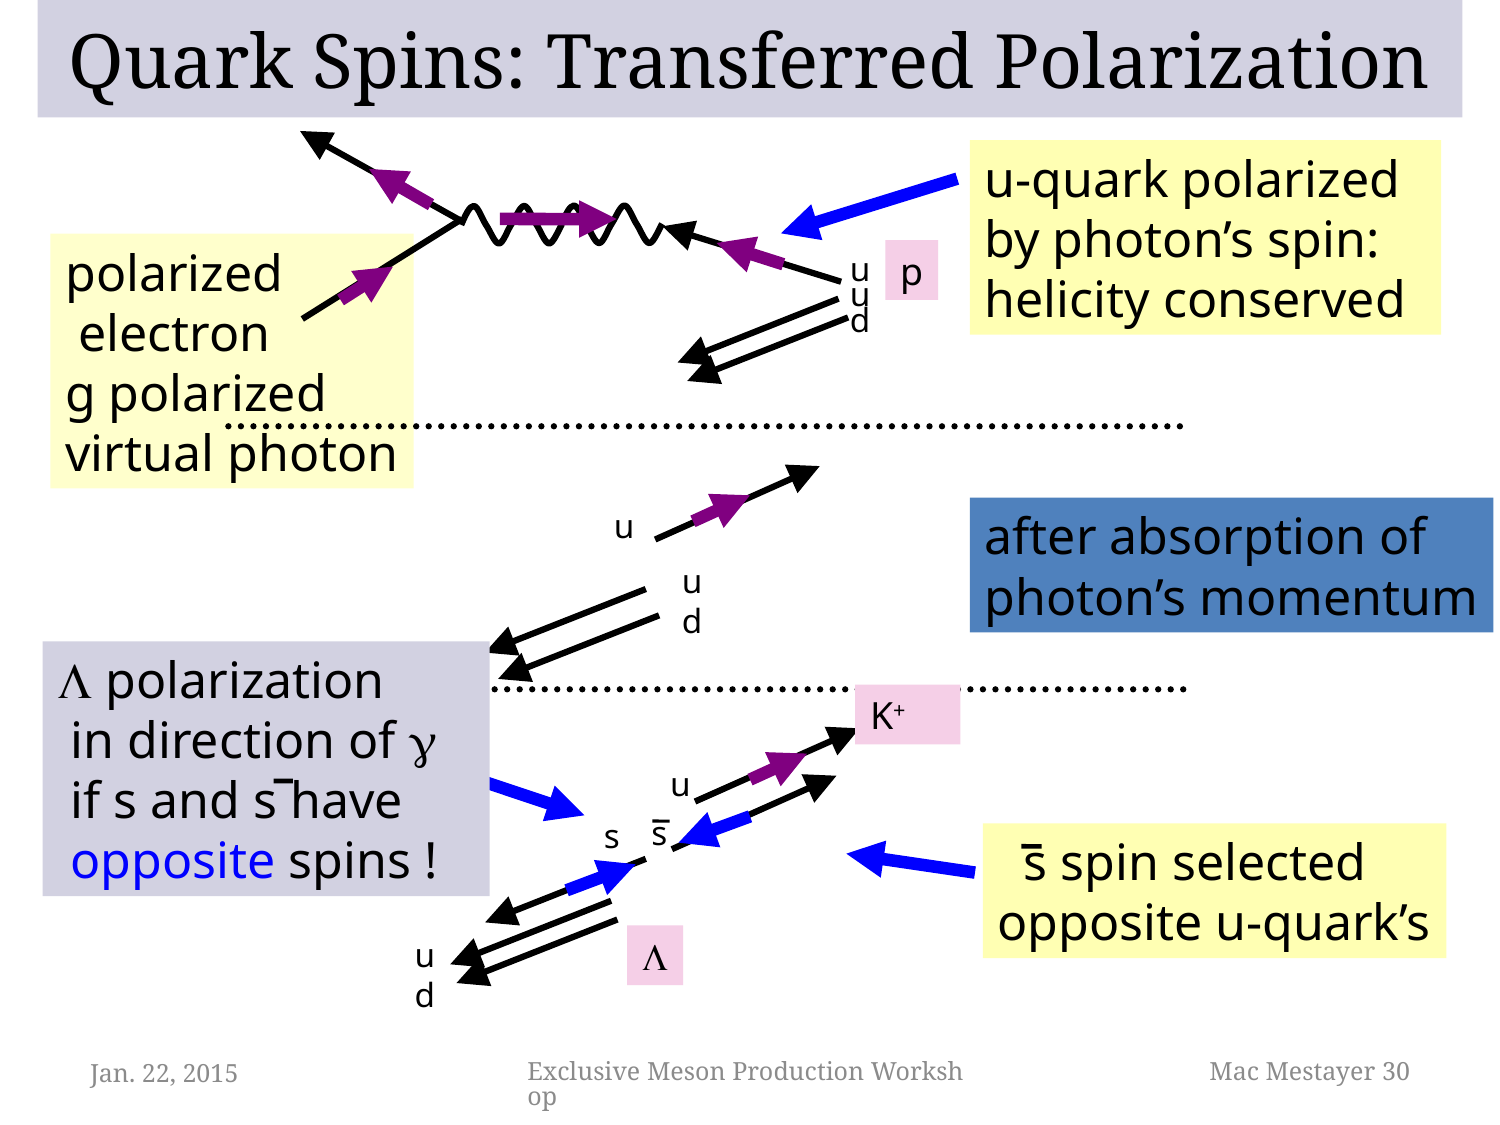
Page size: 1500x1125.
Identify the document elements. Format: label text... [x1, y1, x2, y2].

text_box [635, 804, 684, 860]
text_box [780, 178, 958, 236]
text_box s [589, 808, 630, 863]
text_box [677, 299, 835, 365]
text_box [846, 823, 1458, 959]
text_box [42, 641, 585, 897]
text_box L [627, 925, 684, 986]
text_box [463, 919, 618, 986]
text_box u d [399, 927, 463, 1062]
text_box [687, 322, 835, 383]
text_box after absorption of photon’s momentum [969, 497, 1494, 633]
text_box [300, 130, 369, 170]
text_box polarized electron g polarized virtual photon [50, 233, 414, 489]
text_box [485, 904, 532, 925]
text_box p [885, 240, 939, 300]
text_box [732, 774, 837, 822]
text_box [340, 266, 393, 301]
title Quark Spins: Transferred Polarization [37, 0, 1463, 118]
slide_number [75, 1042, 425, 1103]
text_box K+ [855, 684, 961, 745]
text_box u d [667, 552, 718, 648]
text_box [688, 816, 751, 845]
text_box u u d [835, 252, 886, 346]
slide_number Mac Mestayer 30 [1074, 1042, 1425, 1103]
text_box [460, 205, 663, 244]
footer Exclusive Meson Production Workshop [512, 1042, 988, 1103]
text_box [748, 465, 820, 499]
text_box [716, 240, 784, 265]
text_box [749, 753, 807, 780]
text_box u-quark polarized by photon’s spin: helicity conserved [969, 140, 1442, 335]
text_box u [599, 497, 650, 552]
text_box u [655, 755, 706, 811]
text_box [368, 168, 432, 205]
text_box [803, 727, 855, 753]
text_box [589, 862, 634, 882]
text_box [463, 900, 612, 967]
text_box [692, 494, 751, 522]
text_box [667, 222, 716, 244]
